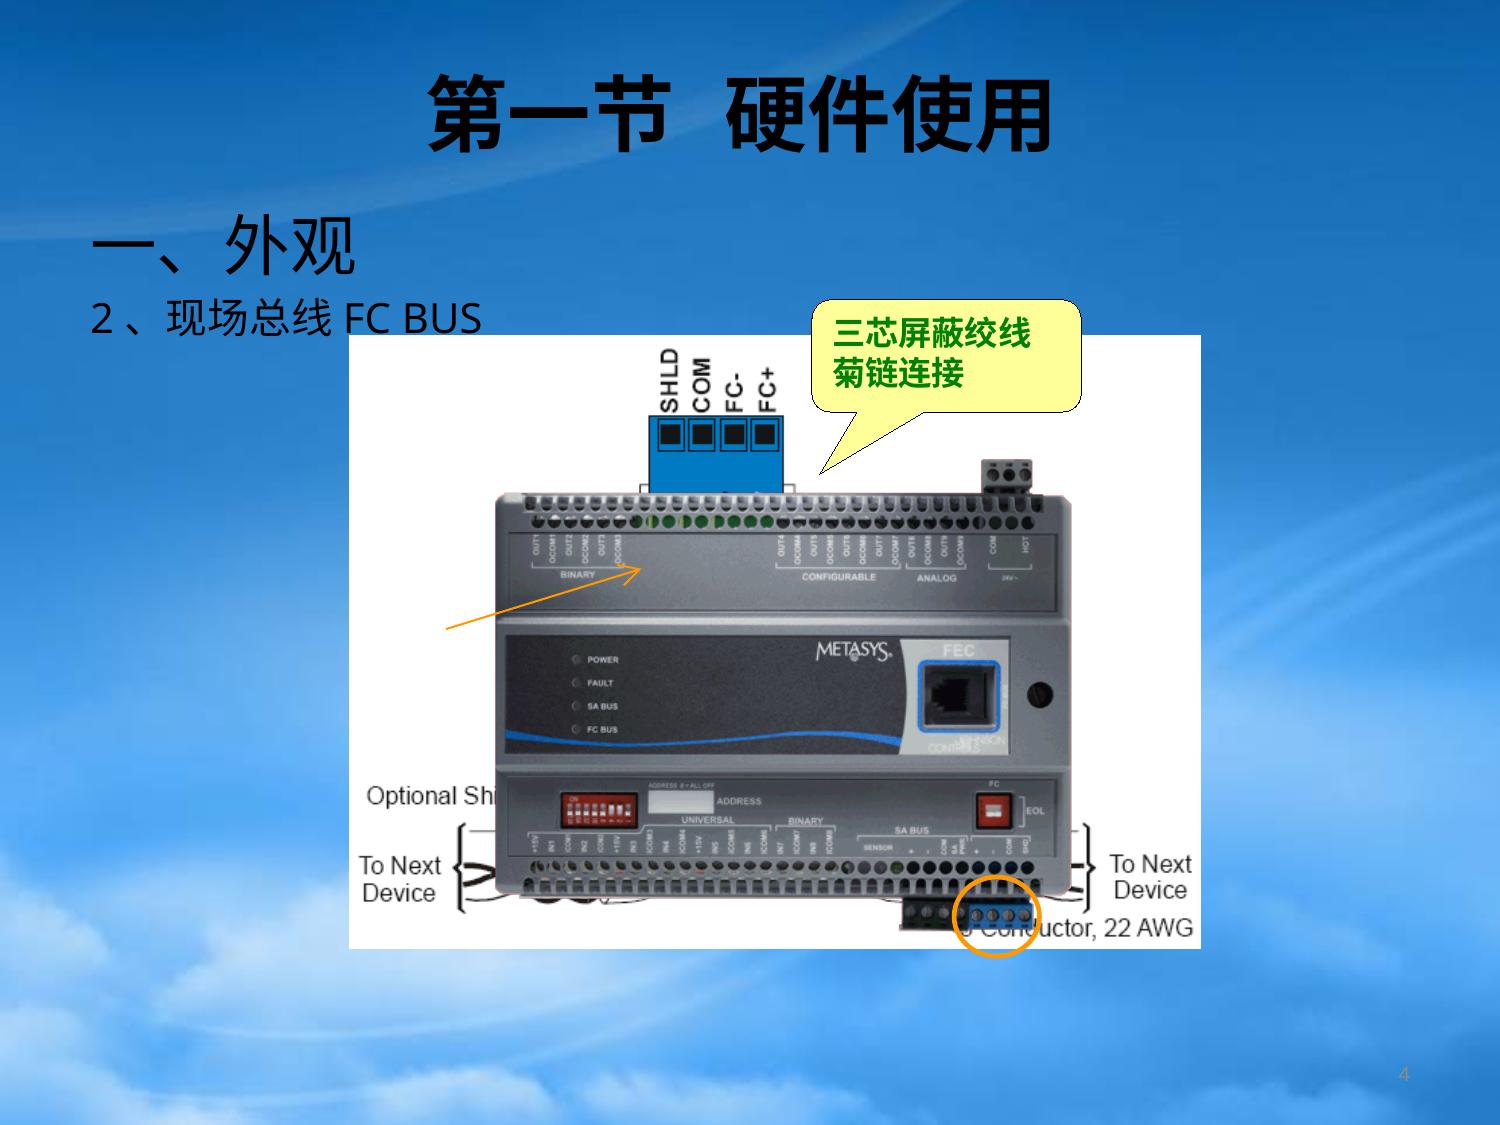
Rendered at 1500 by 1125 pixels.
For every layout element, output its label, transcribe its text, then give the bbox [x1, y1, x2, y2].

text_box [486, 454, 1089, 957]
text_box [349, 299, 1201, 949]
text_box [445, 568, 642, 630]
list 一、外观 2、现场总线FC BUS [75, 196, 1425, 976]
title 第一节 硬件使用 [74, 62, 1424, 172]
picture [0, 0, 1500, 1125]
slide_number 4 [1074, 1042, 1425, 1103]
